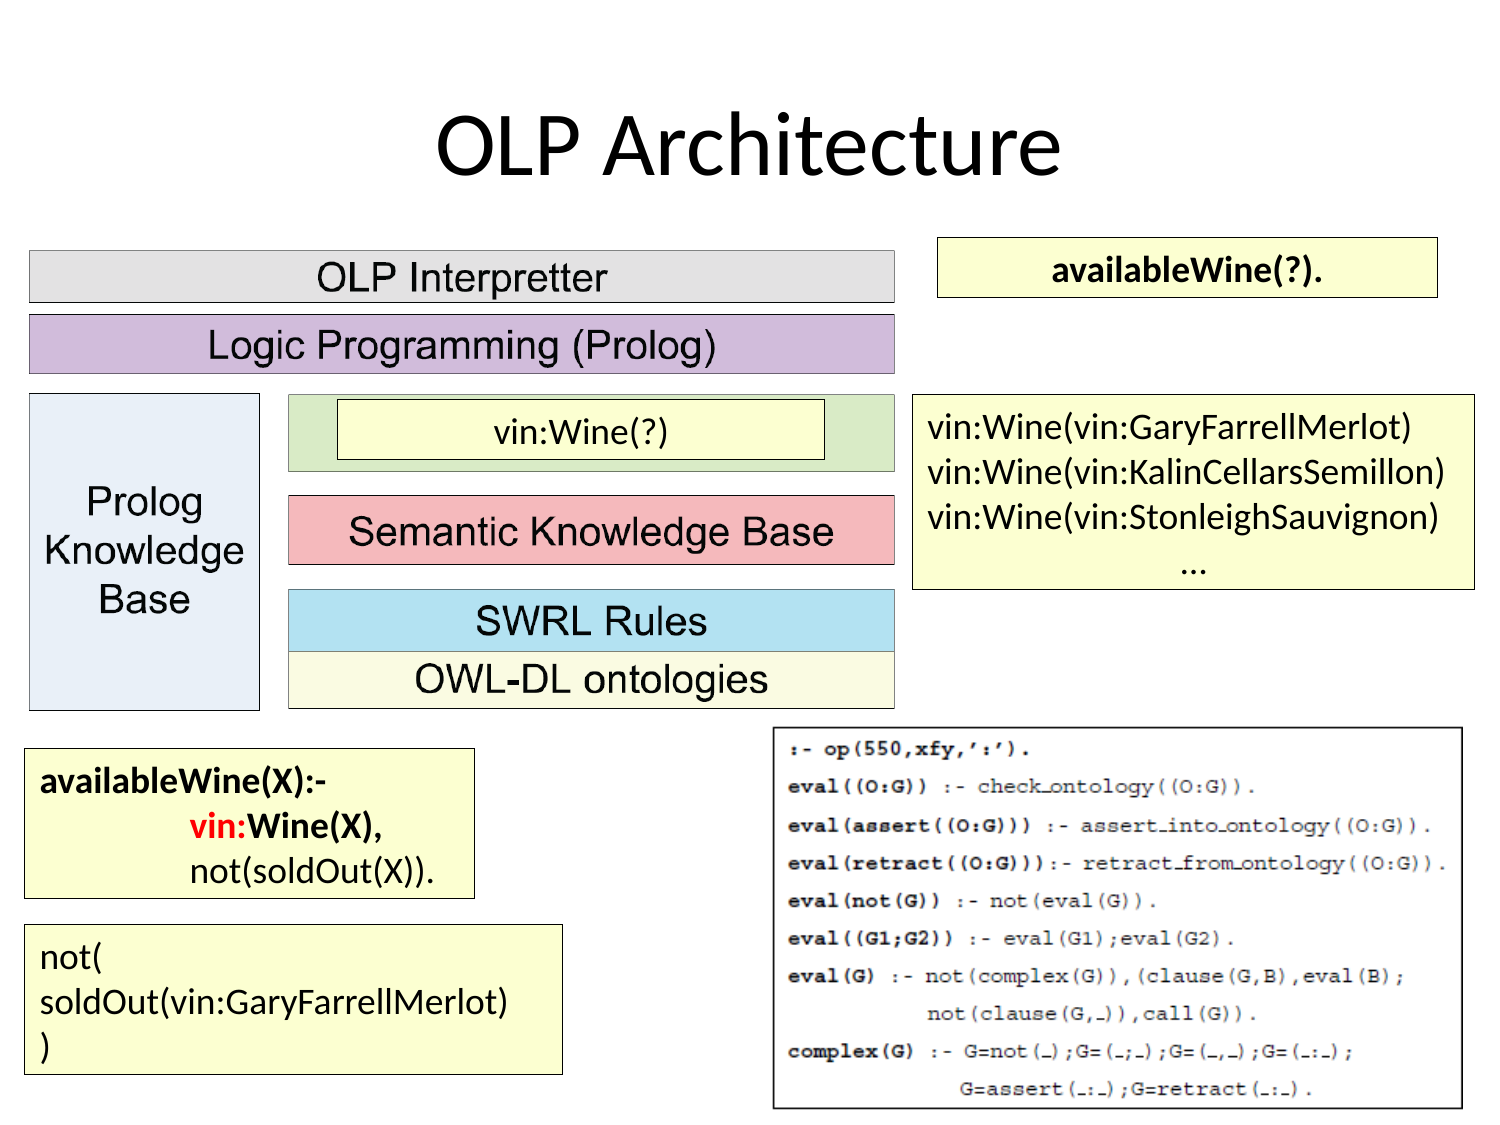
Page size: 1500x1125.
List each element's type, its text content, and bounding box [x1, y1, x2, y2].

title OLP Architecture [75, 45, 1425, 233]
text_box not( soldOut(vin:GaryFarrellMerlot) ) [24, 924, 563, 1075]
picture [24, 245, 900, 713]
text_box availableWine(X):- vin:Wine(X), not(soldOut(X)). [24, 748, 475, 899]
picture [770, 724, 1463, 1112]
text_box vin:Wine(vin:GaryFarrellMerlot) vin:Wine(vin:KalinCellarsSemillon) vin:Wine(vin:StonleighSauvignon) … [912, 394, 1475, 590]
text_box availableWine(?). [937, 237, 1438, 298]
